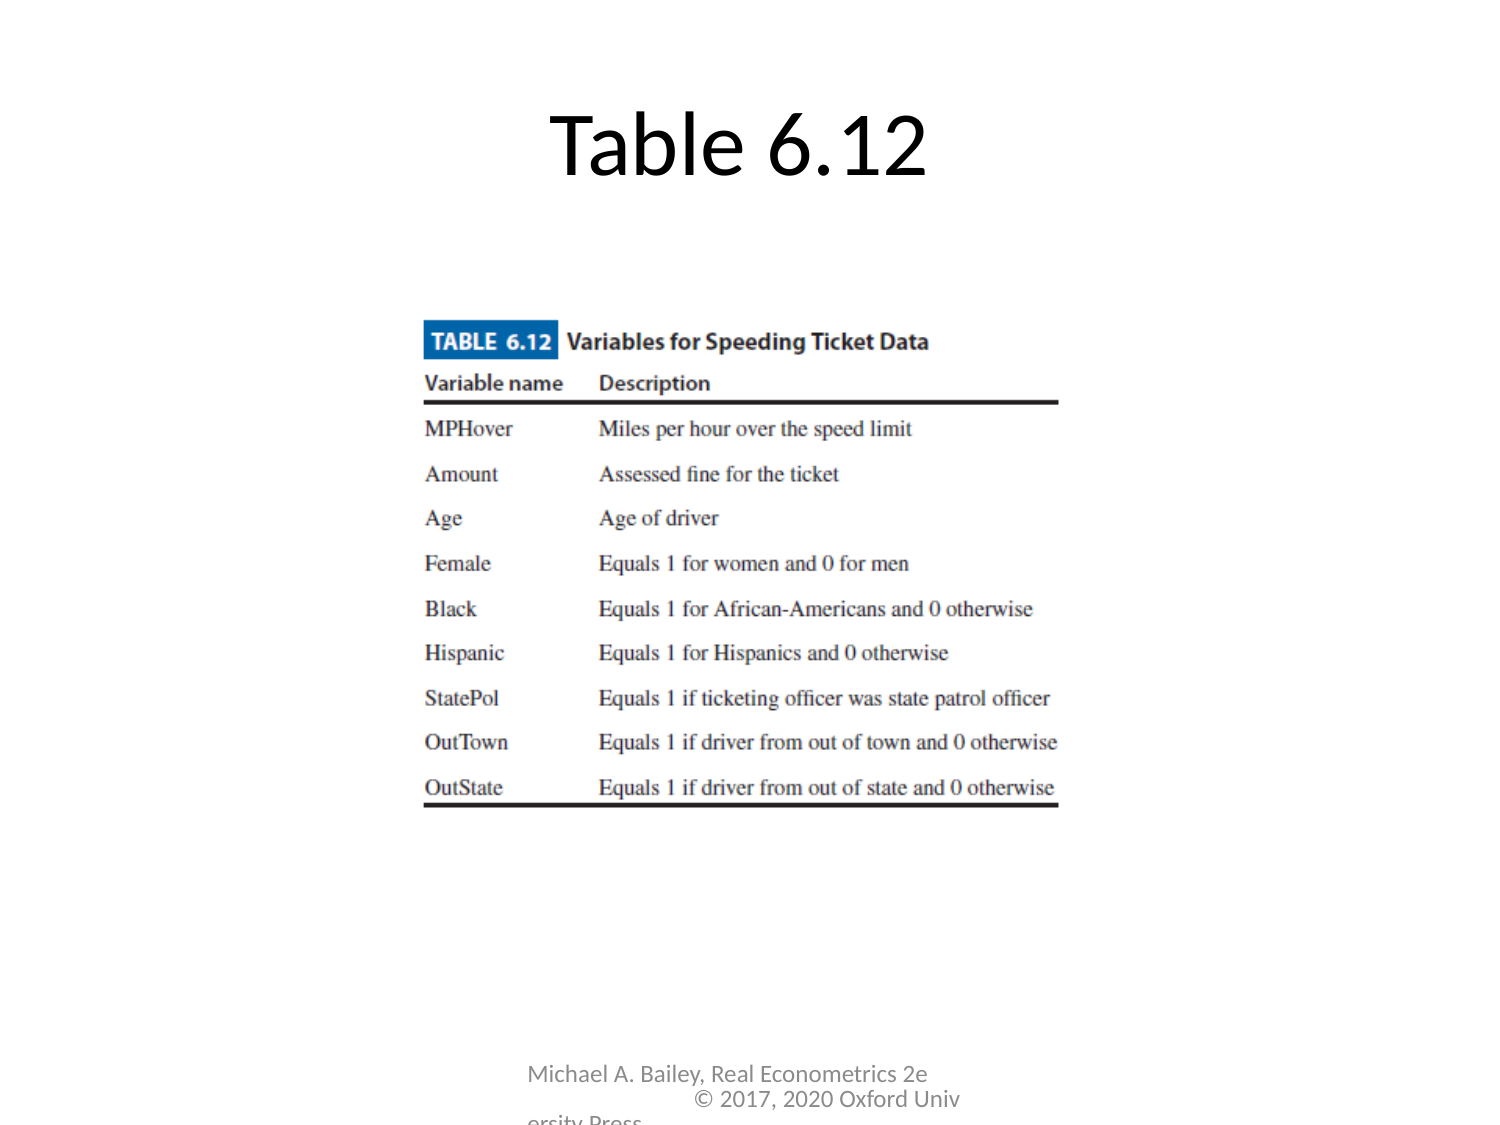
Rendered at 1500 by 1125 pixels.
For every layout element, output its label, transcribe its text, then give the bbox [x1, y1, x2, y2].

footer Michael A. Bailey, Real Econometrics 2e © 2017, 2020 Oxford University Press [512, 1042, 988, 1103]
title Table 6.12 [75, 45, 1425, 233]
picture [398, 289, 1101, 836]
